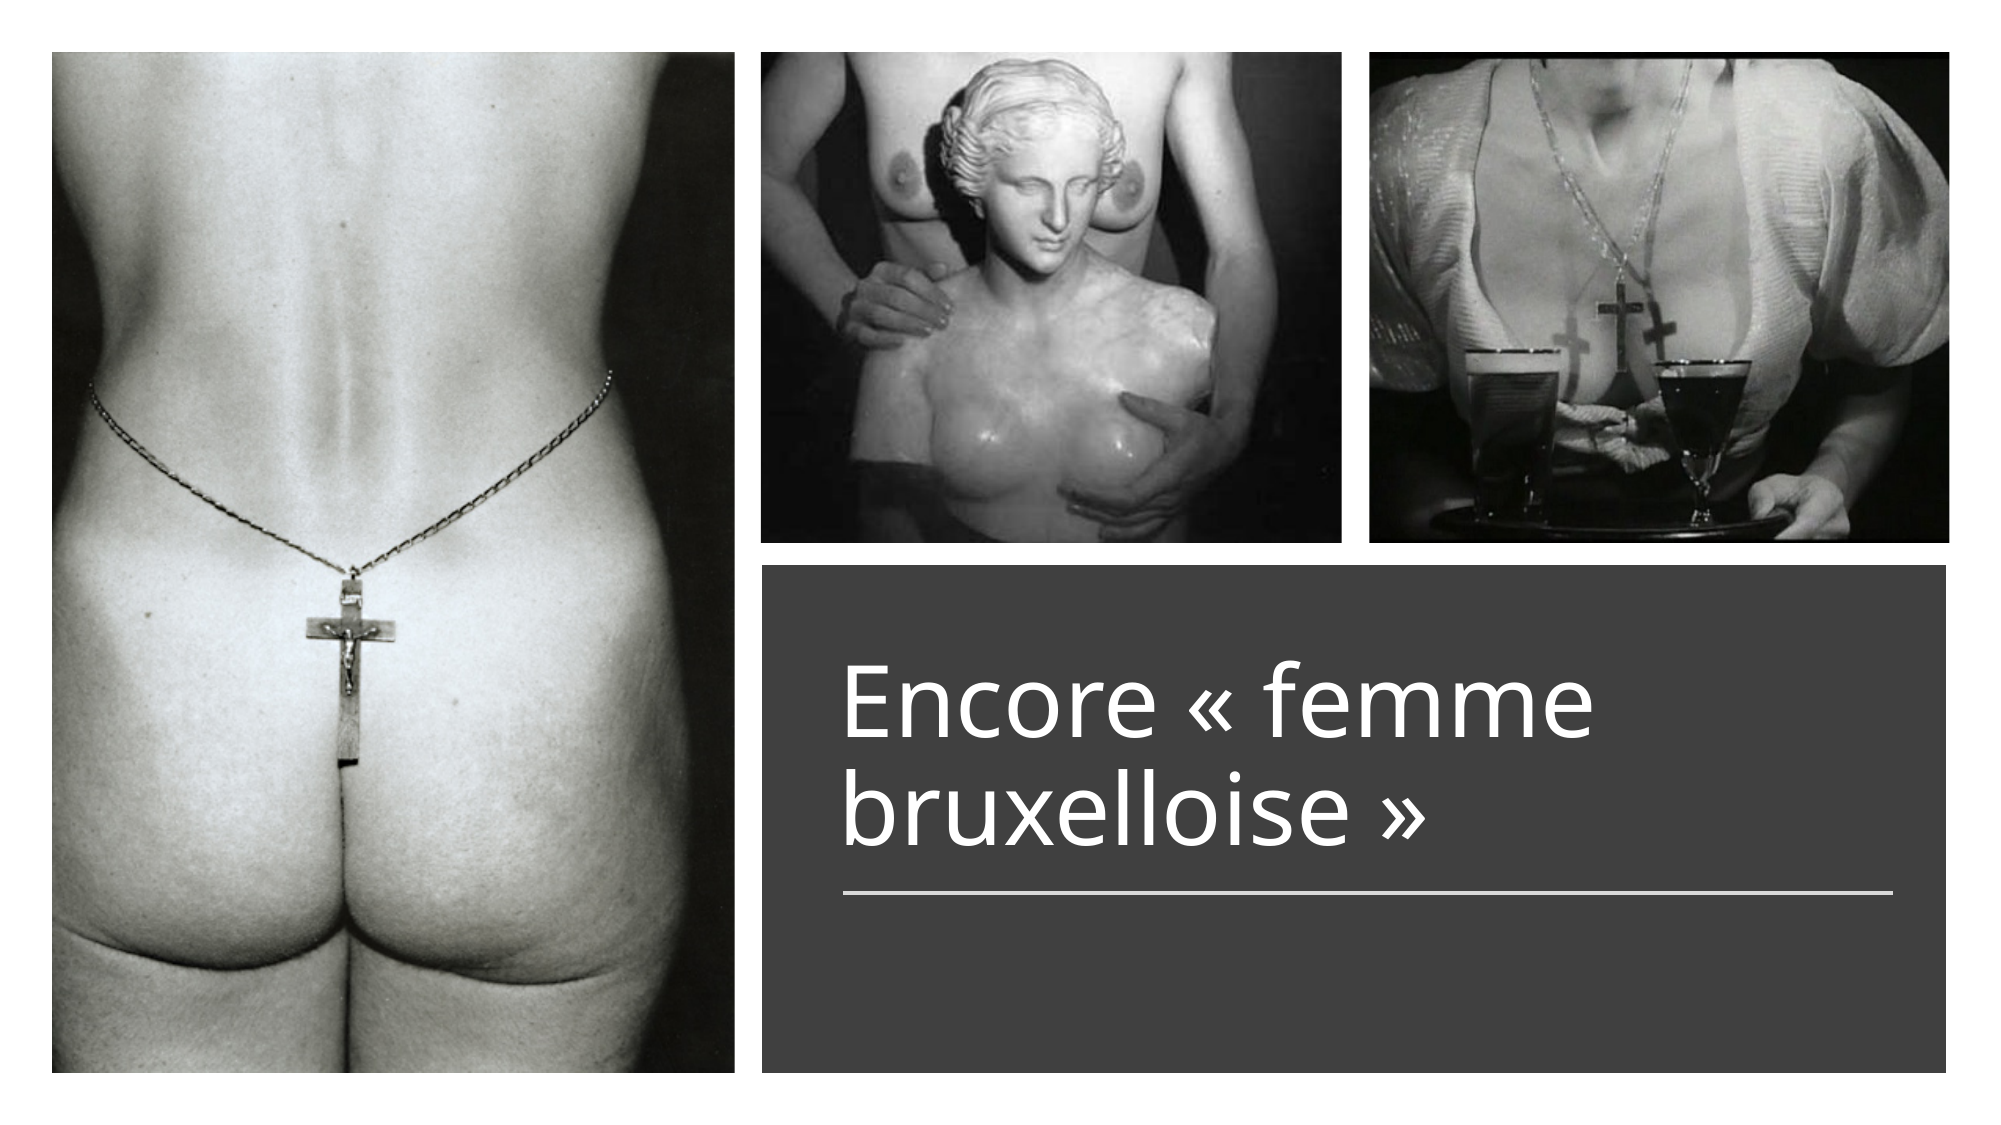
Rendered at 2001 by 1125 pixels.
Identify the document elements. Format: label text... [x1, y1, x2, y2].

text_box [771, 575, 1937, 1064]
picture [760, 52, 1342, 543]
picture [1369, 52, 1950, 543]
picture [52, 52, 735, 1073]
title Encore « femme bruxelloise » [823, 625, 1885, 875]
text_box [0, 0, 2000, 1125]
